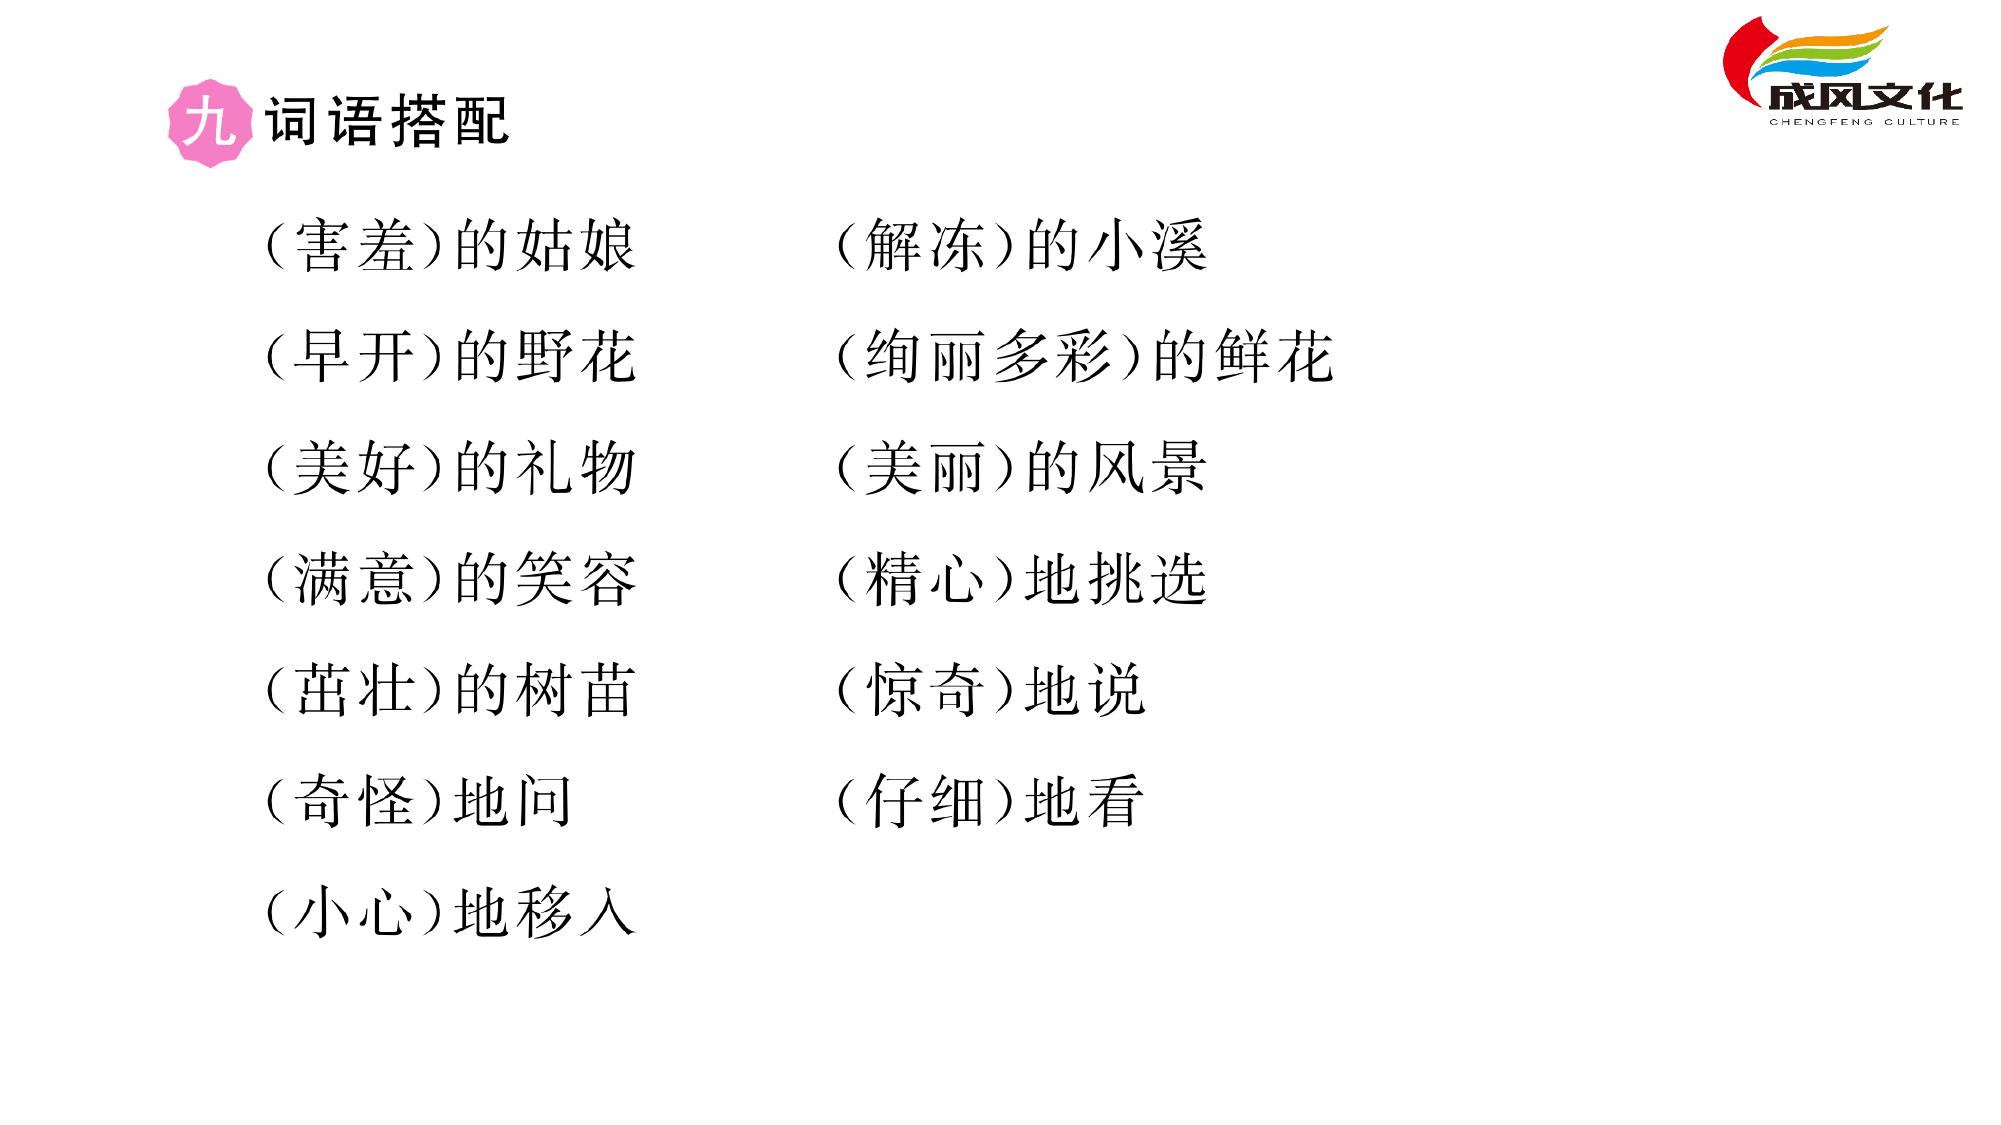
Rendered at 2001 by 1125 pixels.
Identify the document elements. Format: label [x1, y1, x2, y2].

picture [161, 42, 1482, 988]
picture [1708, 0, 1986, 136]
